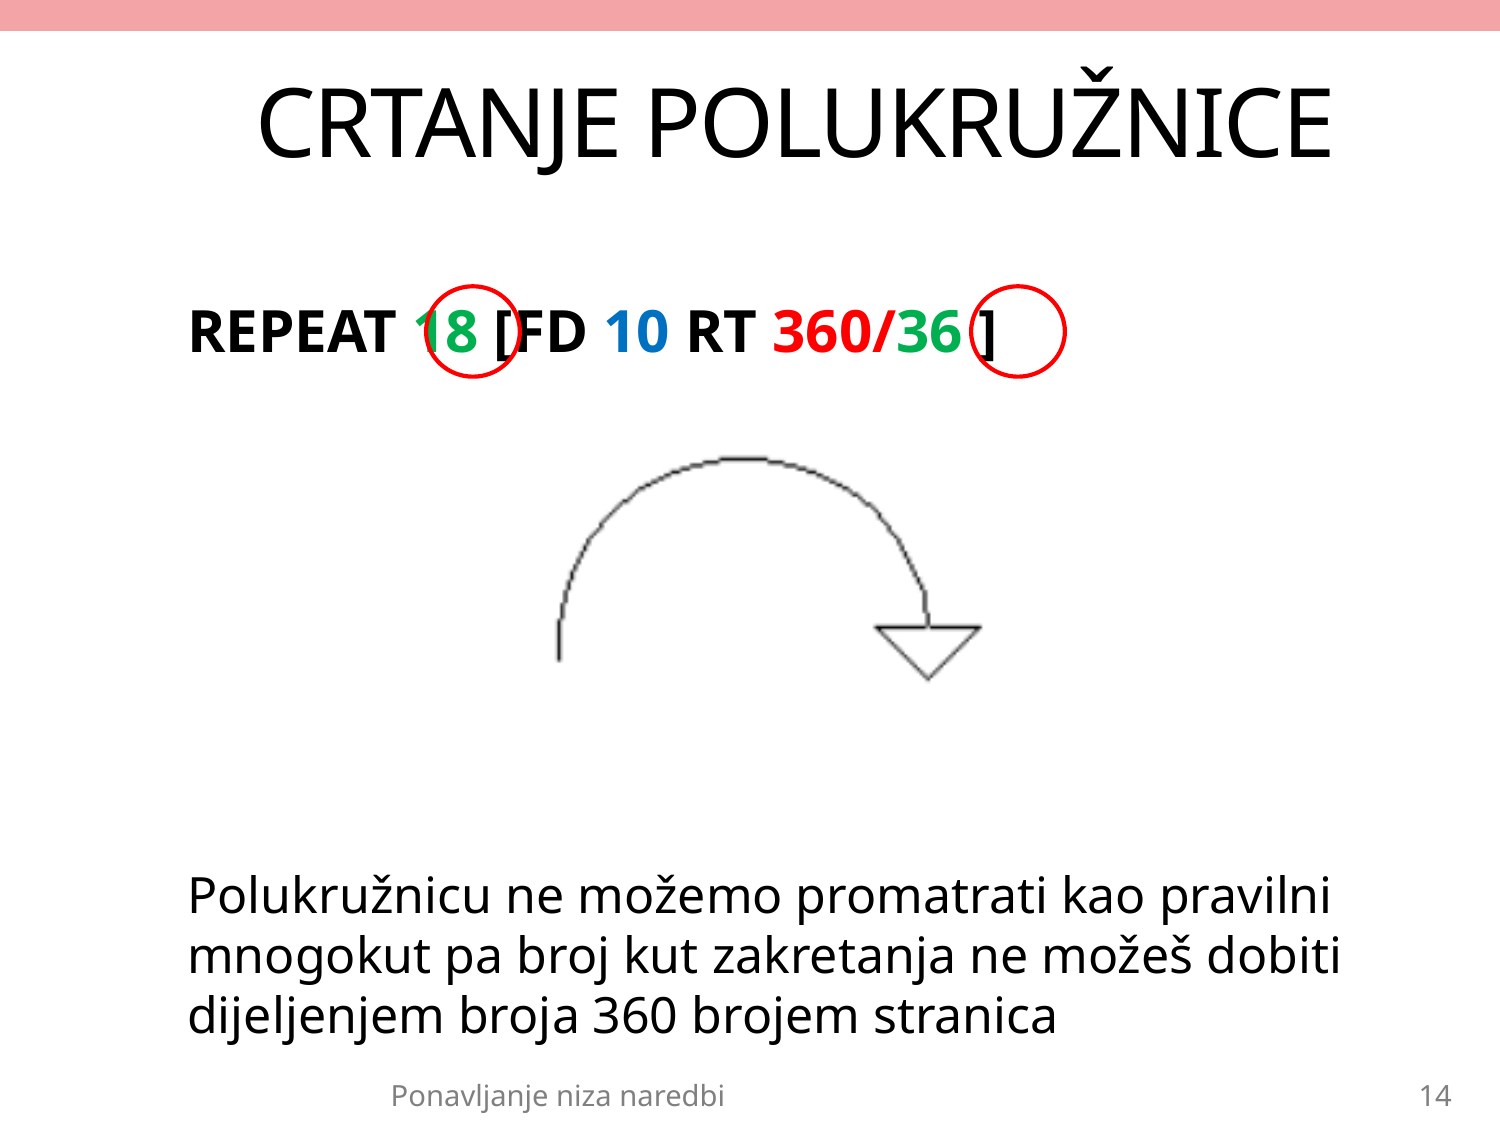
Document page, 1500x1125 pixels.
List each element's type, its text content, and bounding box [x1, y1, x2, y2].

text_box [969, 284, 1067, 379]
title CRTANJE POLUKRUŽNICE [149, 54, 1465, 185]
text_box [423, 284, 522, 379]
footer Ponavljanje niza naredbi [153, 1064, 963, 1125]
slide_number 14 [1405, 1067, 1466, 1125]
picture [486, 376, 1006, 734]
list REPEAT 18 [FD 10 RT 360/36 ] Polukružnicu ne možemo promatrati kao pravilni mnogokut pa broj kut zakretanja ne možeš dobiti dijeljenjem broja 360 brojem stranica [153, 286, 1427, 1057]
